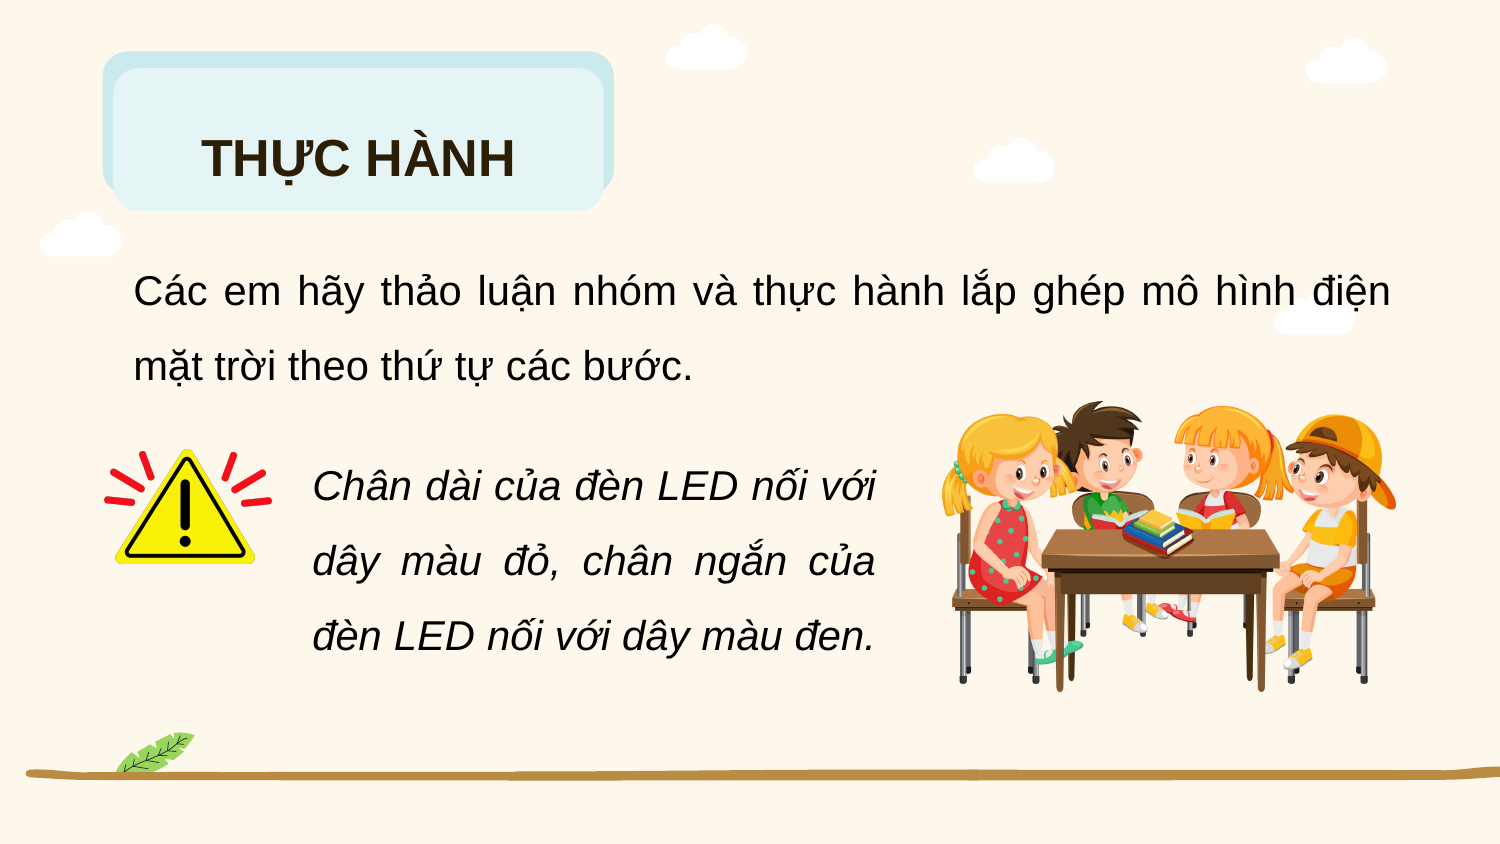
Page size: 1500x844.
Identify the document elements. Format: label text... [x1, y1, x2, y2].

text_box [23, 766, 1500, 781]
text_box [104, 53, 613, 210]
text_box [112, 732, 195, 764]
picture [941, 401, 1396, 692]
text_box Các em hãy thảo luận nhóm và thực hành lắp ghép mô hình điện mặt trời theo thứ tự các bước. [118, 230, 1407, 396]
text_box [104, 426, 892, 661]
